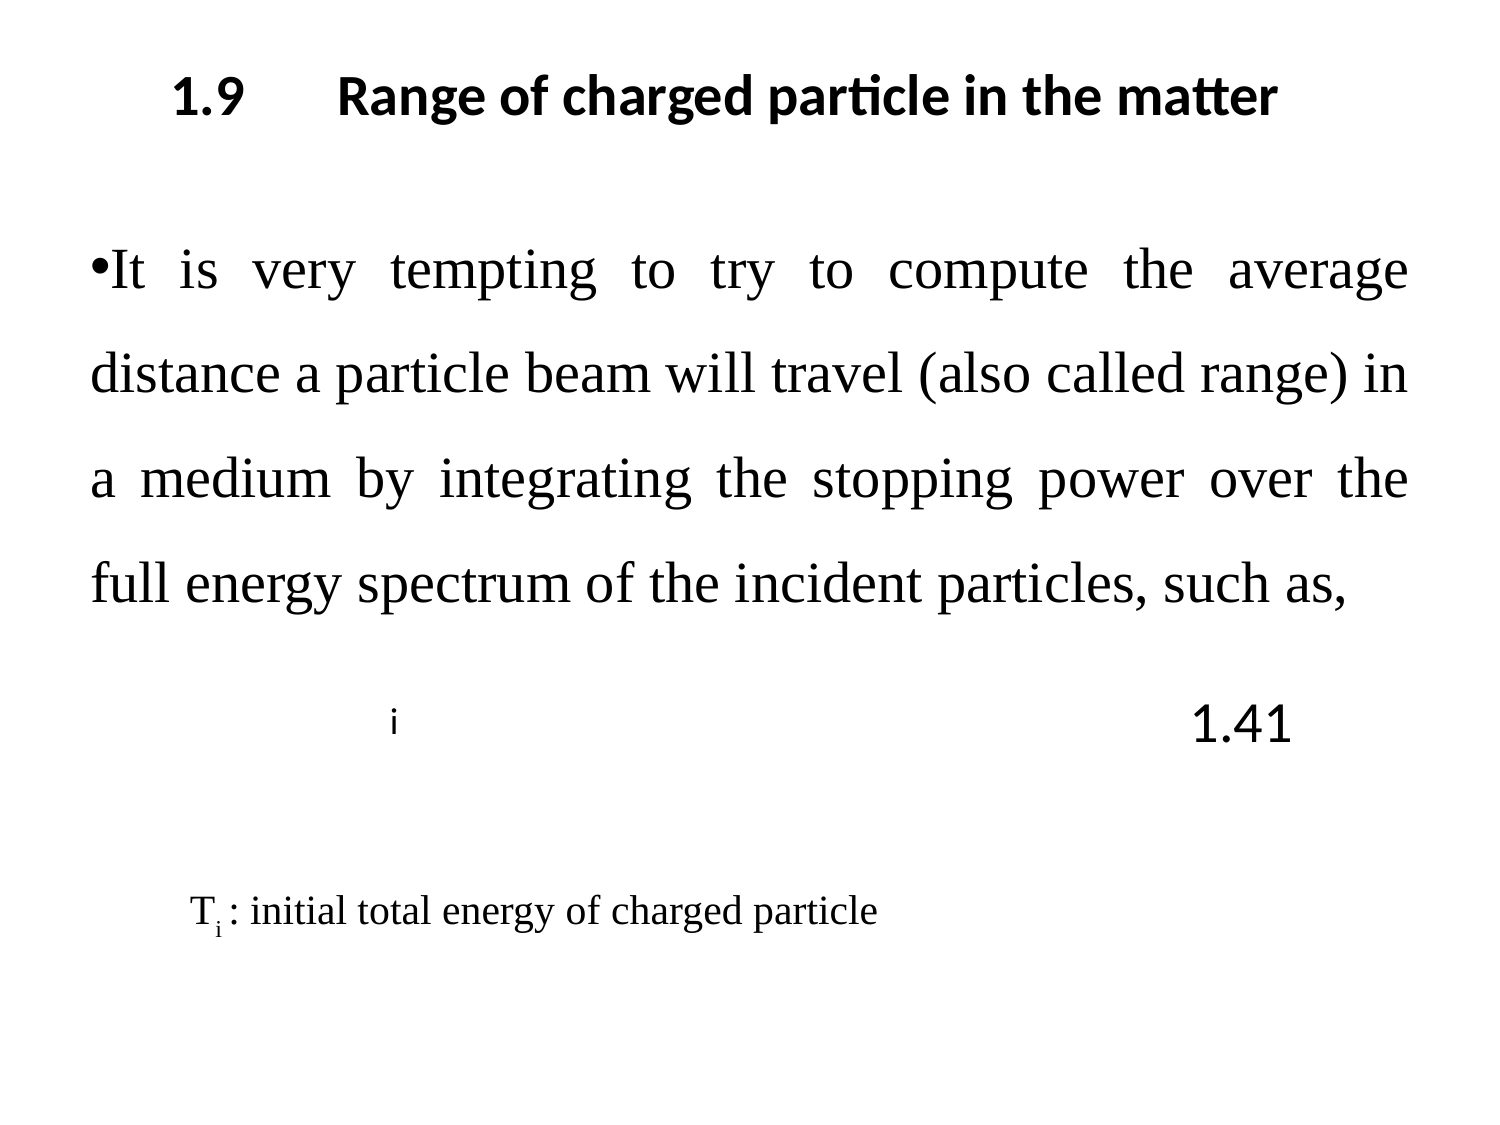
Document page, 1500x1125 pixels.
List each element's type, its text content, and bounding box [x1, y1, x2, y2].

title 1.9 Range of charged particle in the matter [50, 50, 1400, 188]
text_box 1.41 [1174, 676, 1400, 762]
text_box i [375, 689, 413, 750]
text_box Ti : initial total energy of charged particle [174, 875, 1050, 950]
